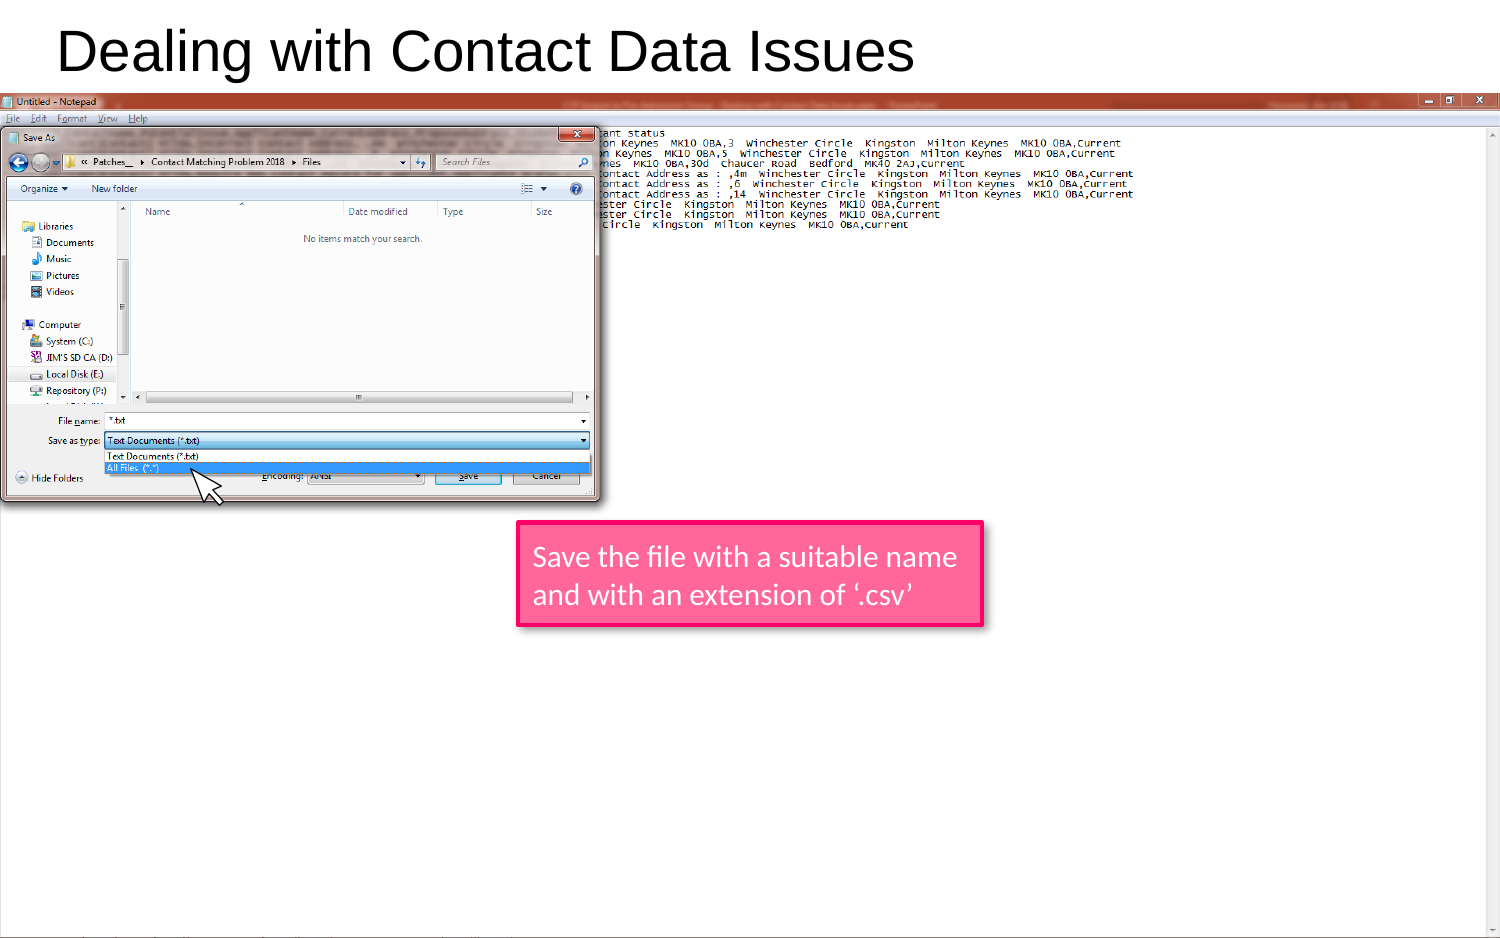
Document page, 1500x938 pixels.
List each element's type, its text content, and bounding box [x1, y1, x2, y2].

picture [0, 93, 1500, 938]
title Dealing with Contact Data Issues [41, 1, 1459, 92]
